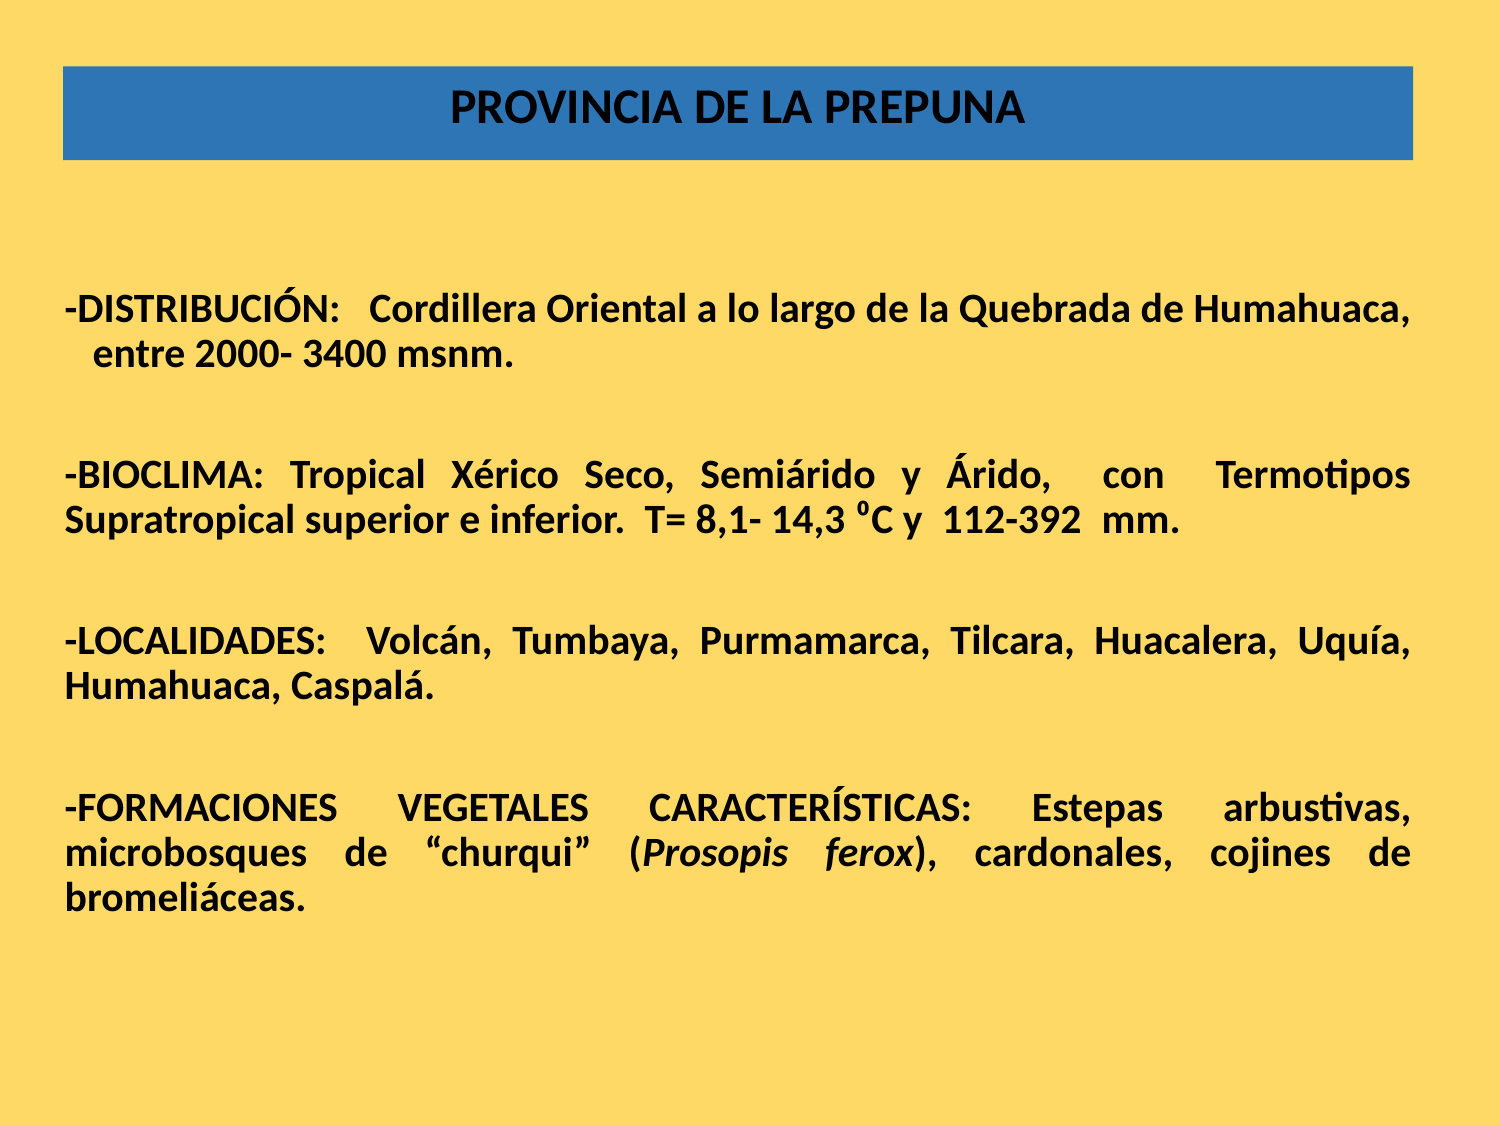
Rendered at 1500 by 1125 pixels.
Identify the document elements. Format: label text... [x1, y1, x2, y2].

list -DISTRIBUCIÓN: Cordillera Oriental a lo largo de la Quebrada de Humahuaca, entre 2000- 3400 msnm. -BIOCLIMA: Tropical Xérico Seco, Semiárido y Árido, con Termotipos Supratropical superior e inferior. T= 8,1- 14,3 ⁰C y 112-392 mm. -LOCALIDADES: Volcán, Tumbaya, Purmamarca, Tilcara, Huacalera, Uquía, Humahuaca, Caspalá. -FORMACIONES VEGETALES CARACTERÍSTICAS: Estepas arbustivas, microbosques de “churqui” (Prosopis ferox), cardonales, cojines de bromeliáceas. [49, 278, 1427, 1024]
text_box PROVINCIA DE LA PREPUNA [63, 66, 1414, 161]
